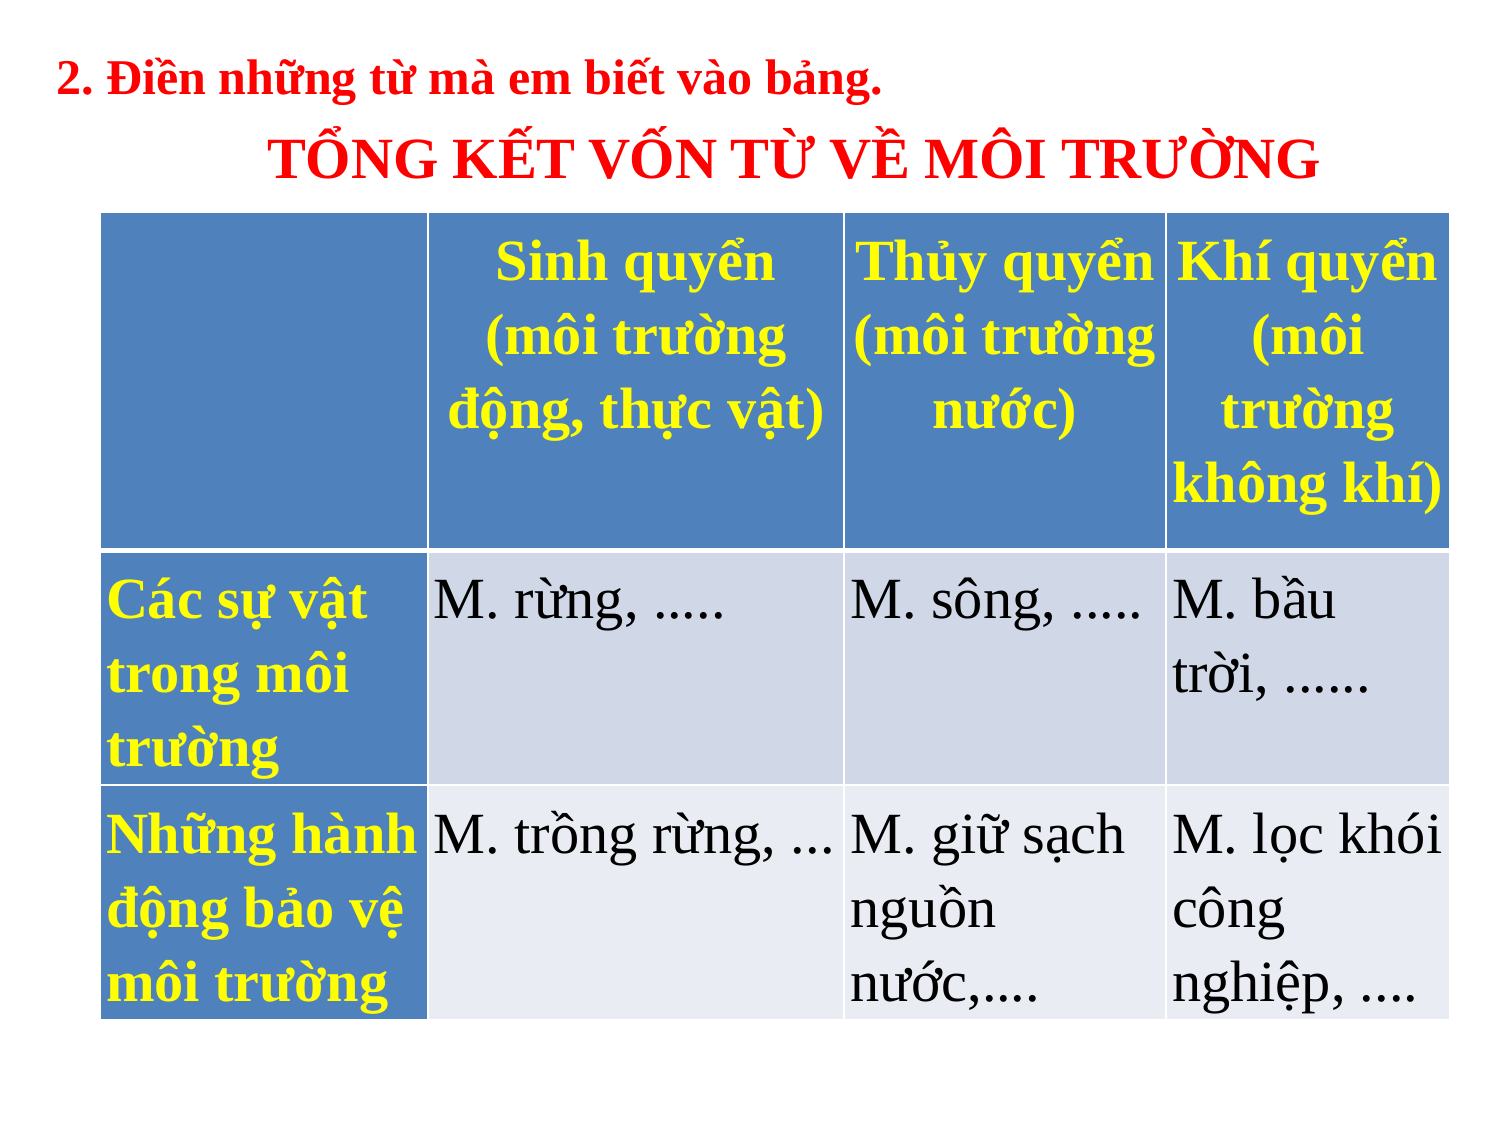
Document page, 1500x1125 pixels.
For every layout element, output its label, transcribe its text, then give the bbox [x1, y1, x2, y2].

table_header Thủy quyển (môi trường nước) [845, 268, 1165, 548]
text_box TỔNG KẾT VỐN TỪ VỀ MÔI TRƯỜNG [149, 112, 1438, 268]
table_header Sinh quyển (môi trường động, thực vật) [429, 268, 843, 548]
table_header [101, 213, 427, 548]
table_cell Những hành động bảo vệ môi trường [101, 786, 427, 1019]
text_box 2. Điền những từ mà em biết vào bảng. [41, 37, 899, 113]
table_cell M. giữ sạch nguồn nước,.... [845, 786, 1165, 1019]
table_cell M. sông, ..... [845, 553, 1165, 784]
table_cell M. rừng, ..... [429, 553, 843, 784]
table_cell M. bầu trời, ...... [1167, 553, 1449, 784]
table_cell Các sự vật trong môi trường [101, 553, 427, 784]
table_cell M. trồng rừng, ... [429, 786, 843, 1019]
table_cell M. lọc khói công nghiệp, .... [1167, 786, 1449, 1019]
table_header Khí quyển (môi trường không khí) [1167, 213, 1449, 548]
